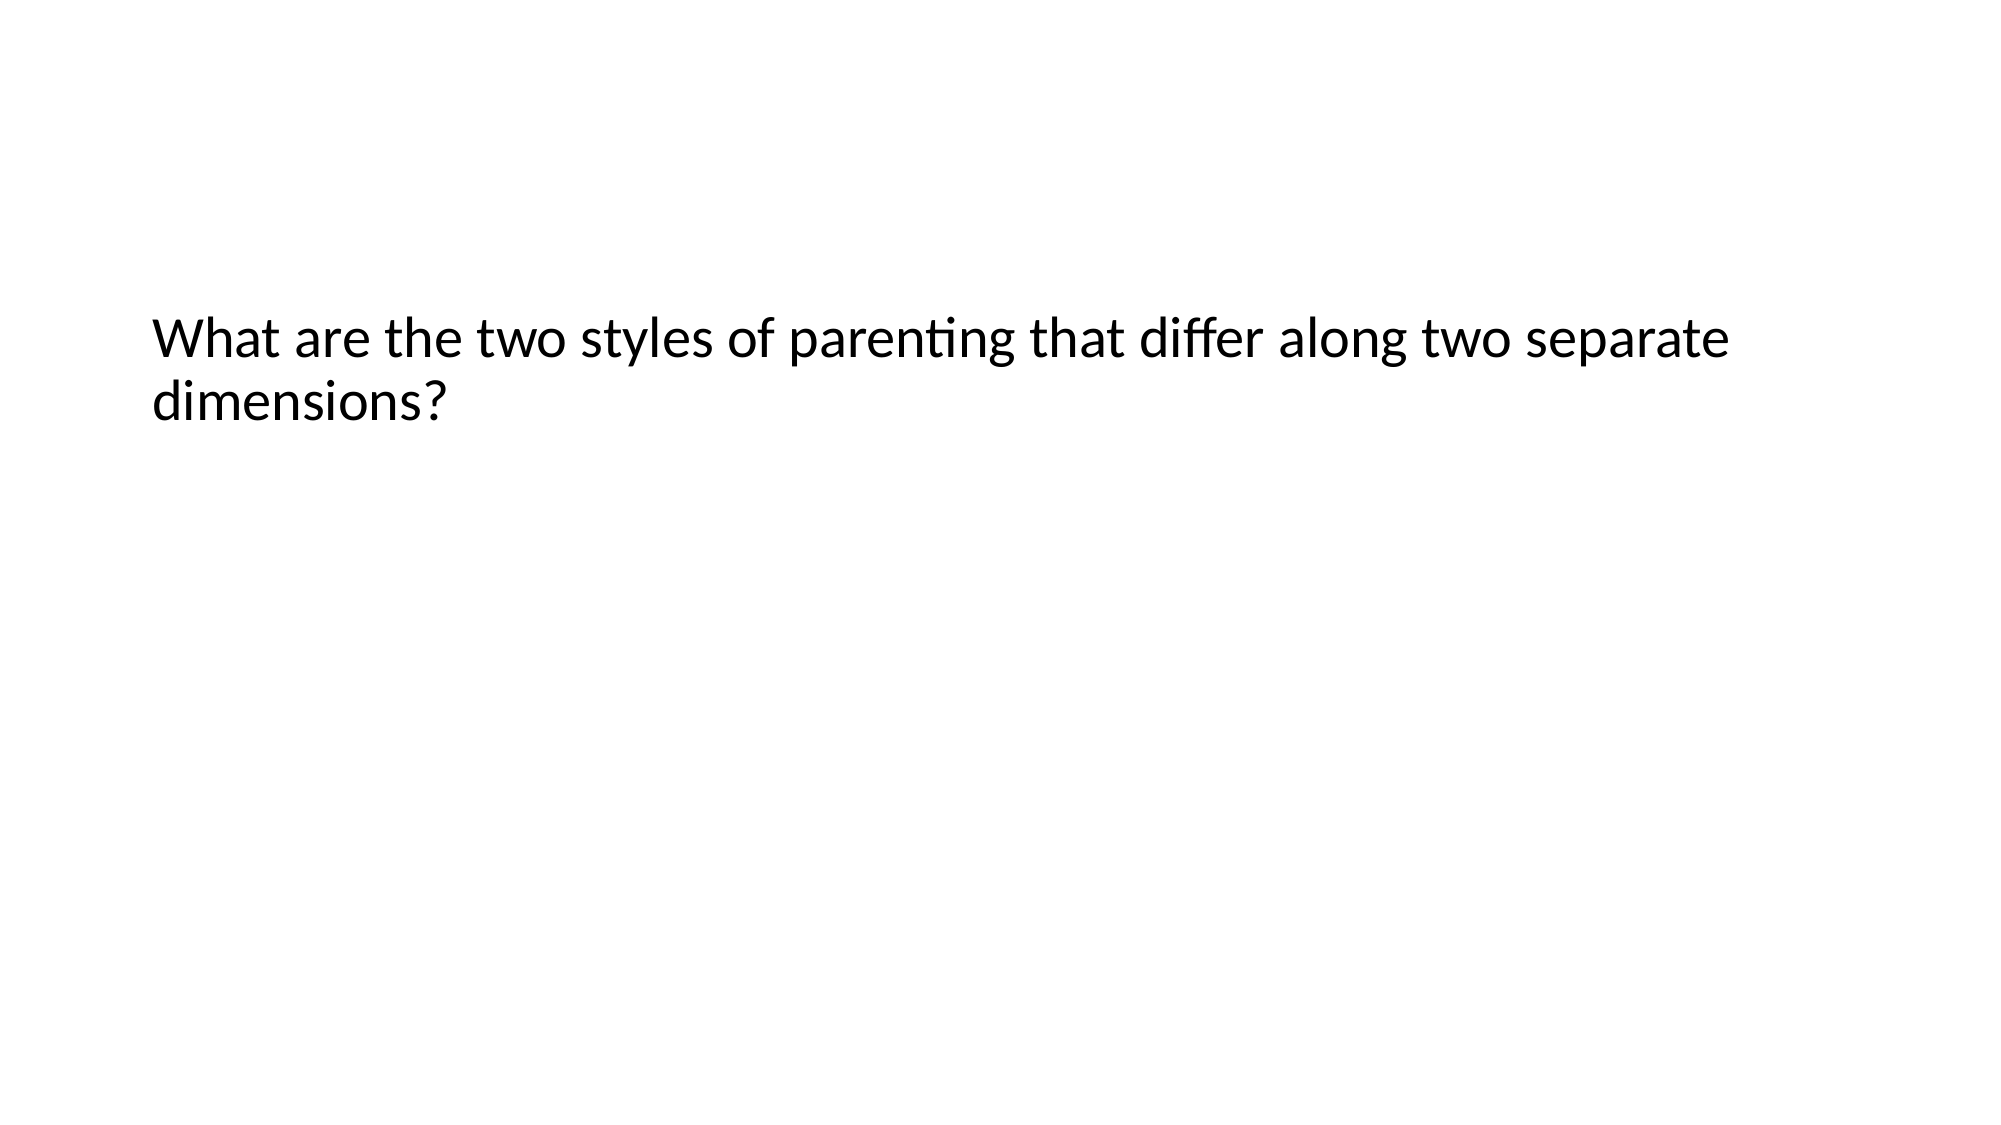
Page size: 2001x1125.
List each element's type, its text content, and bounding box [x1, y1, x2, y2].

list What are the two styles of parenting that differ along two separate dimensions? [137, 299, 1863, 1014]
